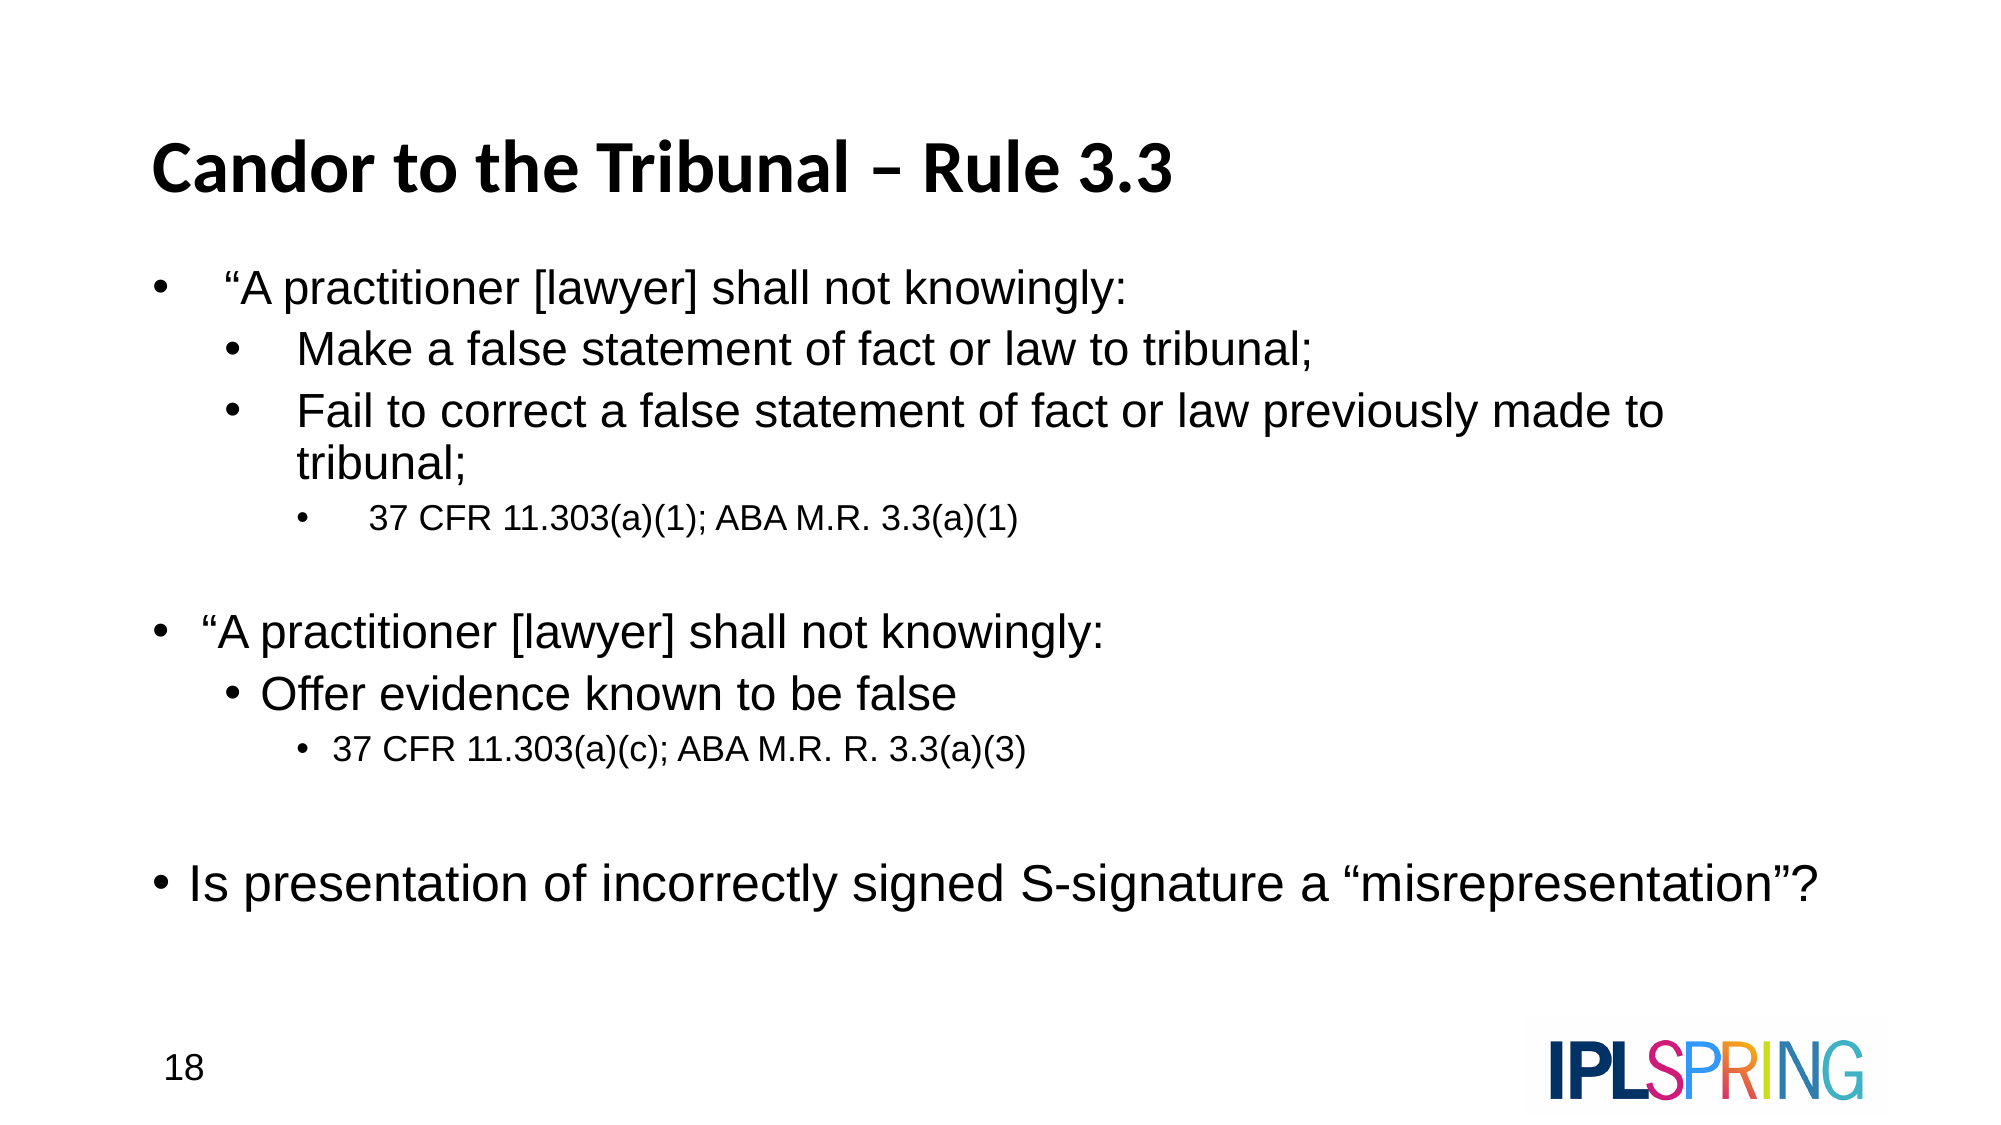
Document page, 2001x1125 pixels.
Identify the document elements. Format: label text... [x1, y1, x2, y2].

picture [1525, 1015, 1888, 1115]
list “A practitioner [lawyer] shall not knowingly: Make a false statement of fact or law to tribunal; Fail to correct a false statement of fact or law previously made to tribunal; 37 CFR 11.303(a)(1); ABA M.R. 3.3(a)(1) “A practitioner [lawyer] shall not knowingly: Offer evidence known to be false 37 CFR 11.303(a)(c); ABA M.R. R. 3.3(a)(3) Is presentation of incorrectly signed S-signature a “misrepresentation”? [137, 255, 1863, 961]
text_box 18 [0, 1035, 220, 1095]
title Candor to the Tribunal – Rule 3.3 [137, 59, 1863, 255]
